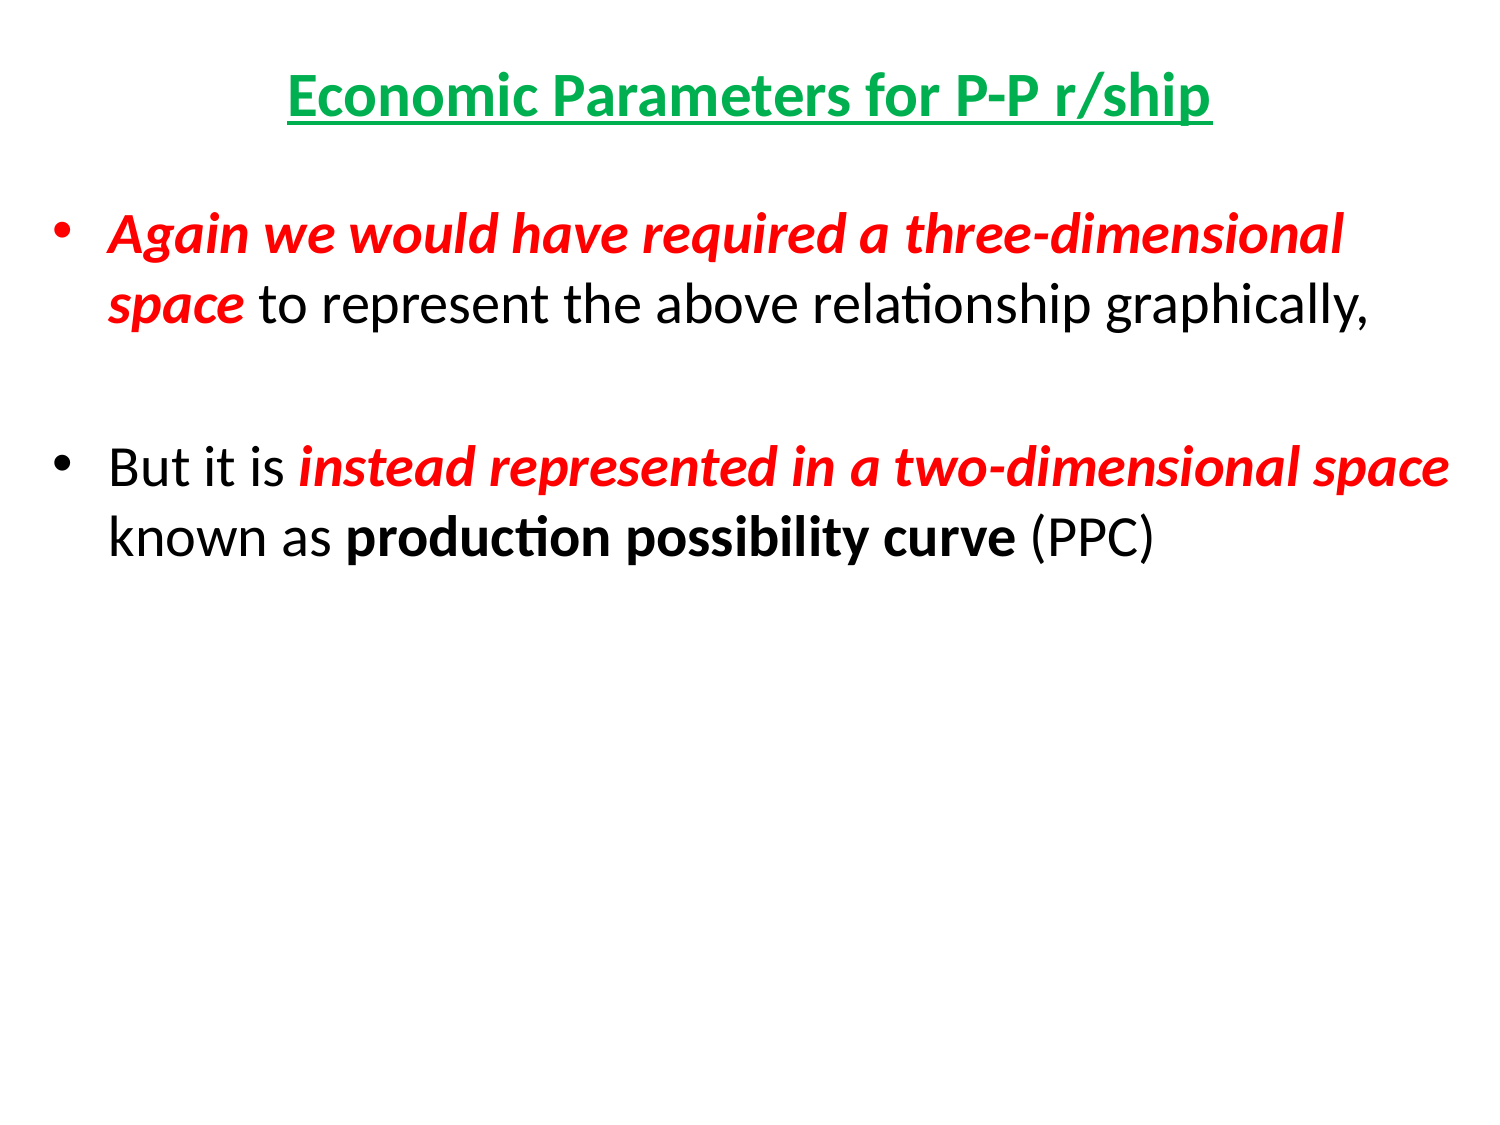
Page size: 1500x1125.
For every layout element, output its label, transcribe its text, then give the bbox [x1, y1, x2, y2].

list Again we would have required a three-dimensional space to represent the above relationship graphically, But it is instead represented in a two-dimensional space known as production possibility curve (PPC) [37, 187, 1500, 1075]
title Economic Parameters for P-P r/ship [75, 45, 1425, 138]
